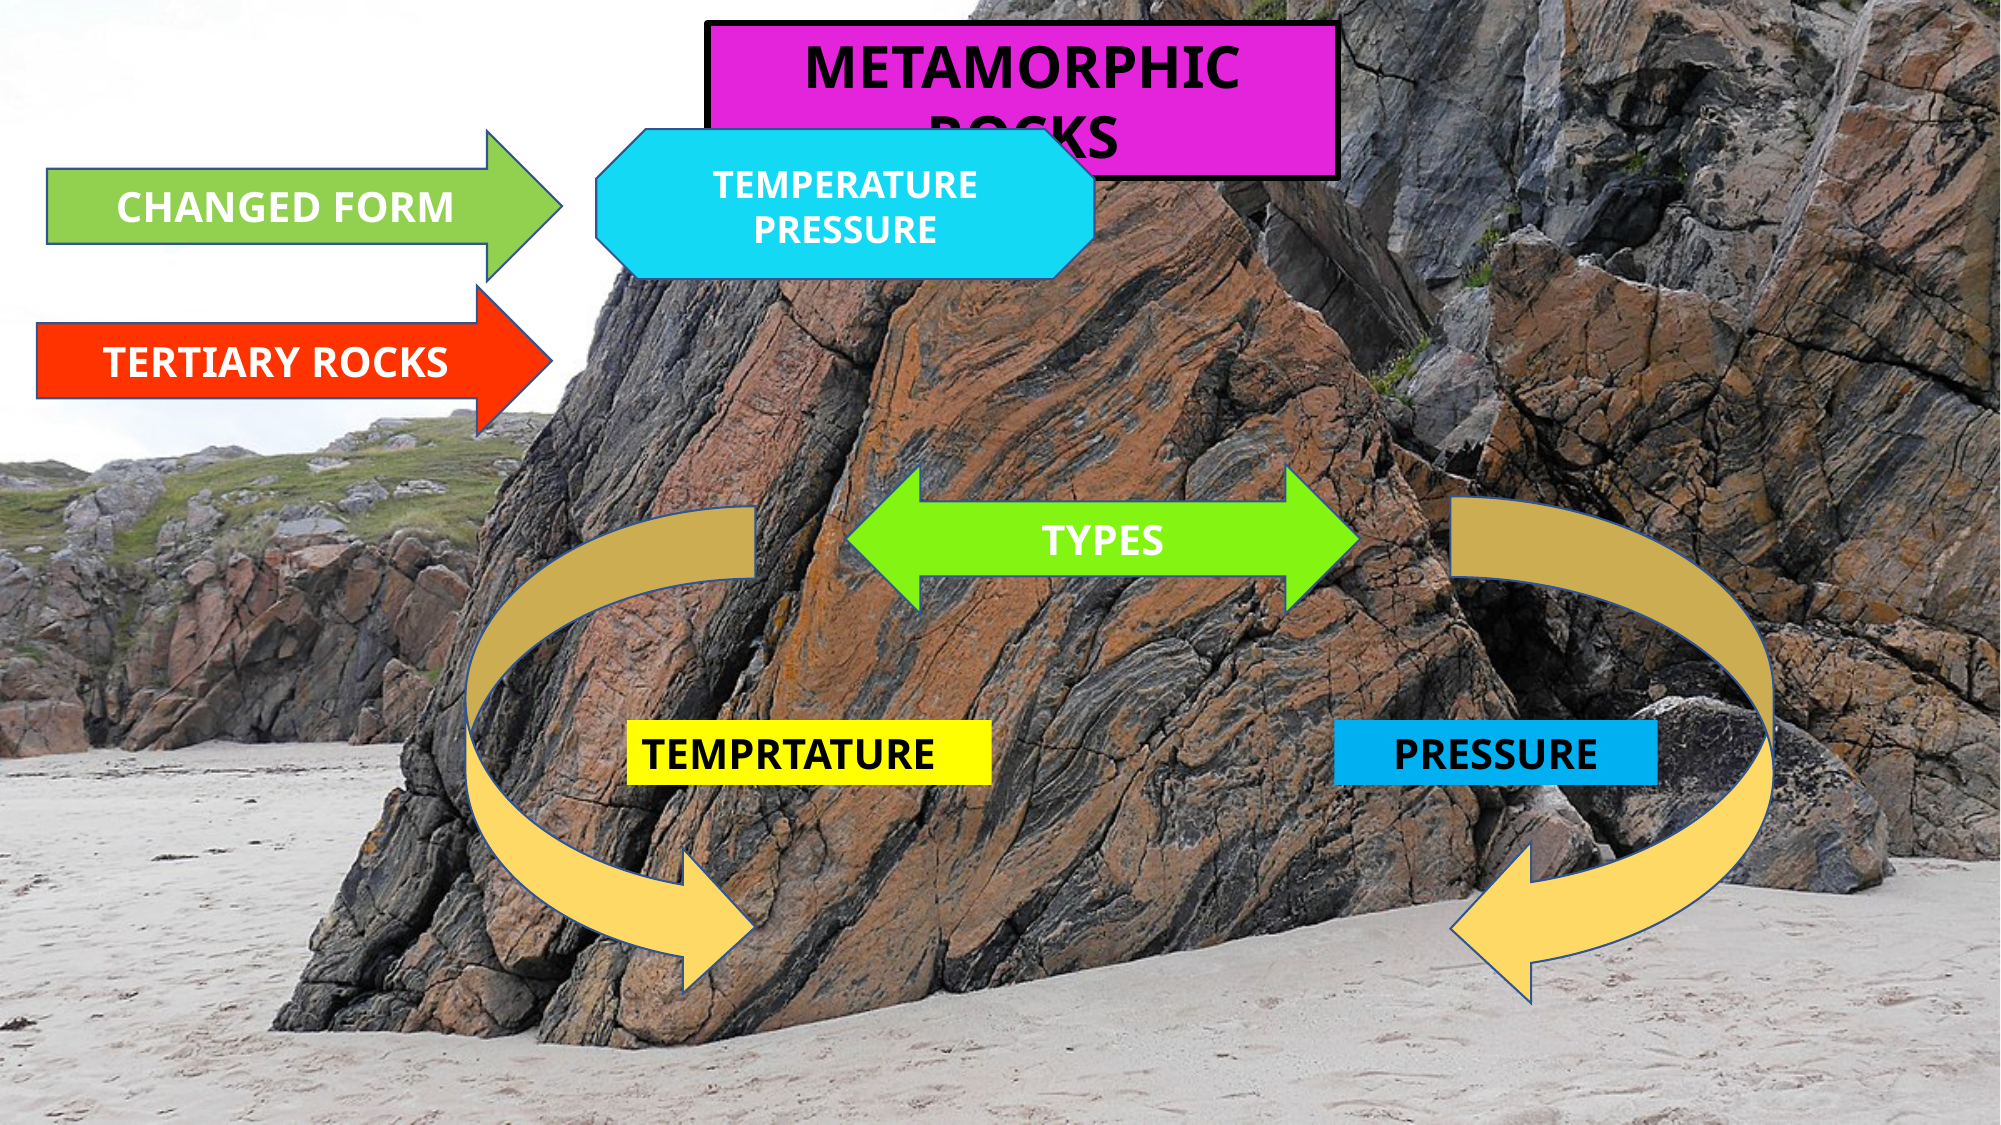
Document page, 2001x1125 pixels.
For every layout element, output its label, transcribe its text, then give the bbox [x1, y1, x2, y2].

text_box TYPES [843, 461, 1362, 617]
text_box CHANGED FORM [45, 128, 564, 284]
text_box METAMORPHIC ROCKS [707, 23, 1339, 178]
text_box PRESSURE [1334, 720, 1658, 785]
text_box [464, 505, 757, 996]
text_box [1448, 495, 1775, 1006]
picture [0, 0, 2001, 1125]
text_box TEMPERATURE PRESSURE [595, 128, 1096, 281]
text_box TERTIARY ROCKS [35, 283, 554, 439]
text_box TEMPRTATURE [626, 720, 992, 785]
